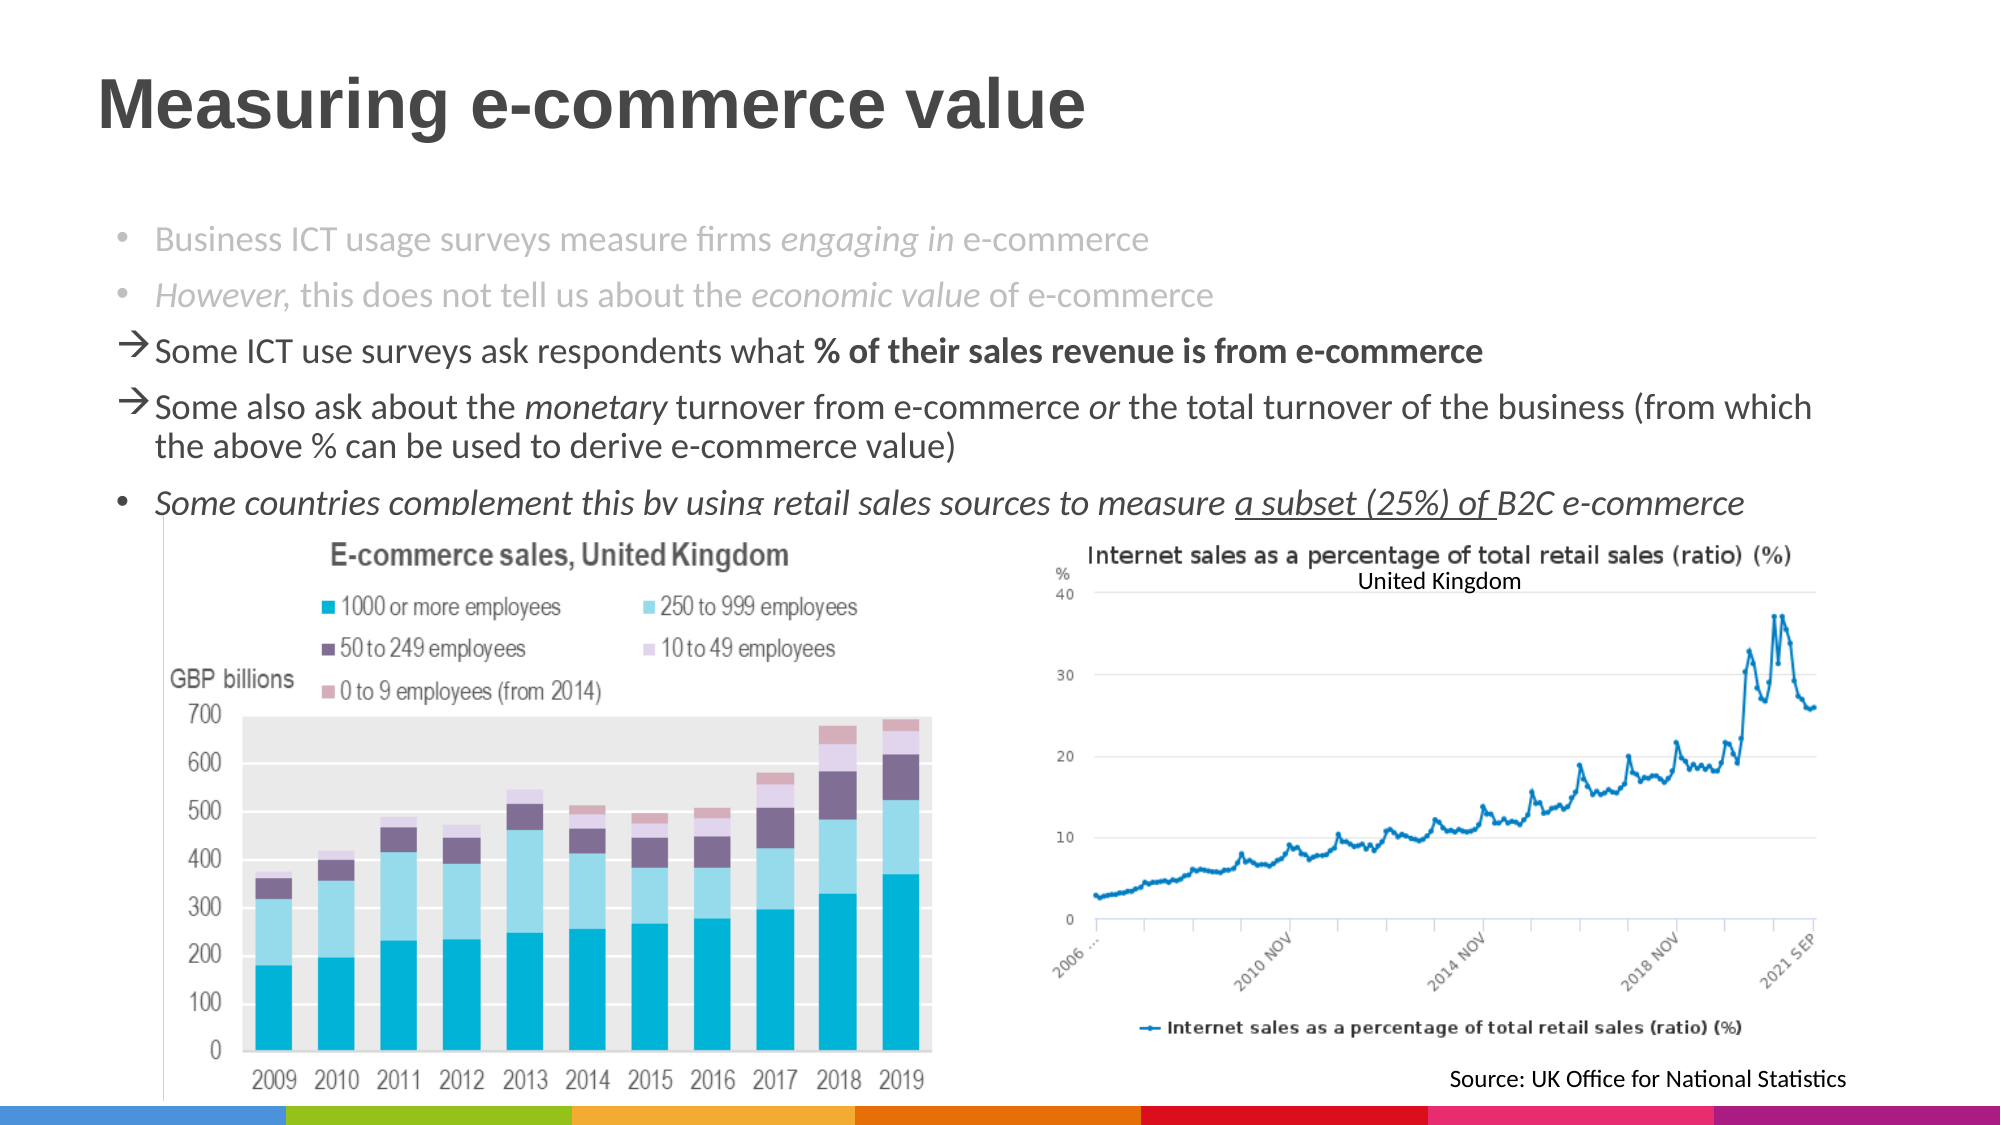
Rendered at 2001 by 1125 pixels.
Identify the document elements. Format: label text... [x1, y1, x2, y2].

title Measuring e-commerce value [82, 59, 1923, 187]
list Business ICT usage surveys measure firms engaging in e-commerce However, this does not tell us about the economic value of e-commerce Some ICT use surveys ask respondents what % of their sales revenue is from e-commerce Some also ask about the monetary turnover from e-commerce or the total turnover of the business (from which the above % can be used to derive e-commerce value) Some countries complement this by using retail sales sources to measure a subset (25%) of B2C e-commerce [101, 211, 1866, 533]
picture [1042, 532, 1838, 1063]
picture [162, 515, 957, 1101]
text_box Source: UK Office for National Statistics [1434, 1055, 1863, 1100]
